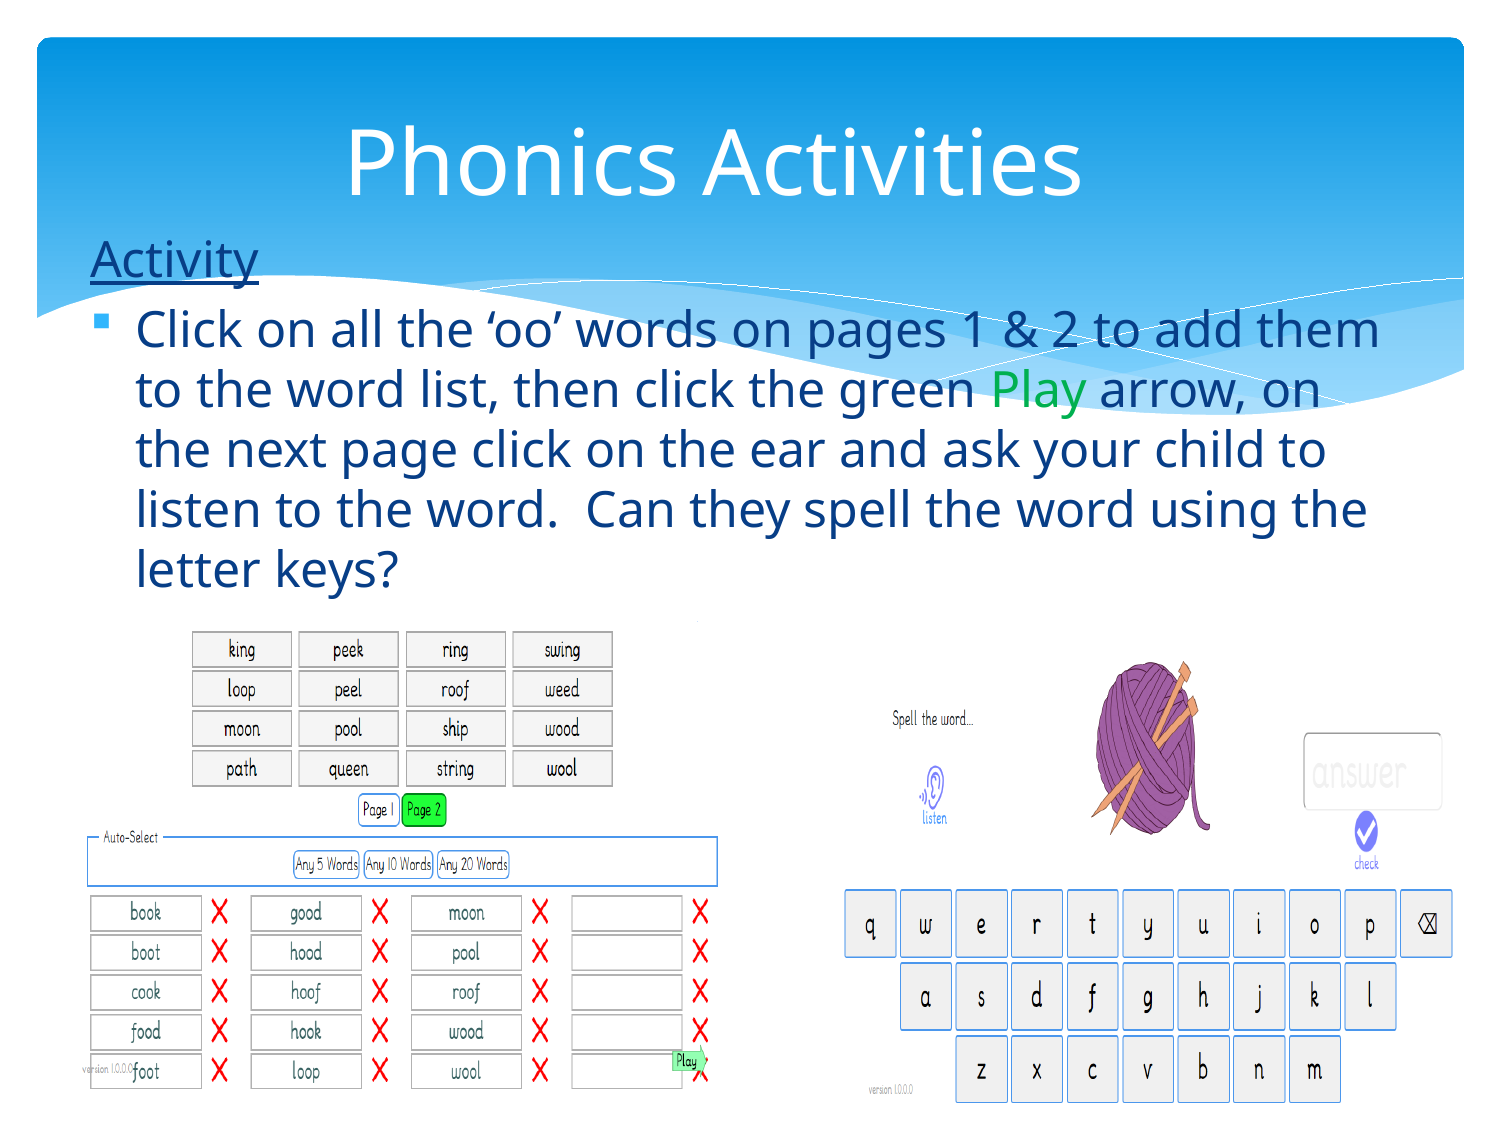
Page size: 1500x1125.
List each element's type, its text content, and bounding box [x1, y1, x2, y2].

picture [826, 651, 1465, 1125]
title Phonics Activities [75, 55, 1425, 261]
list Activity Click on all the ‘oo’ words on pages 1 & 2 to add them to the word list, then click the green Play arrow, on the next page click on the ear and ask your child to listen to the word. Can they spell the word using the letter keys? [75, 261, 1412, 1024]
text_box [690, 261, 963, 296]
picture [68, 621, 741, 1099]
